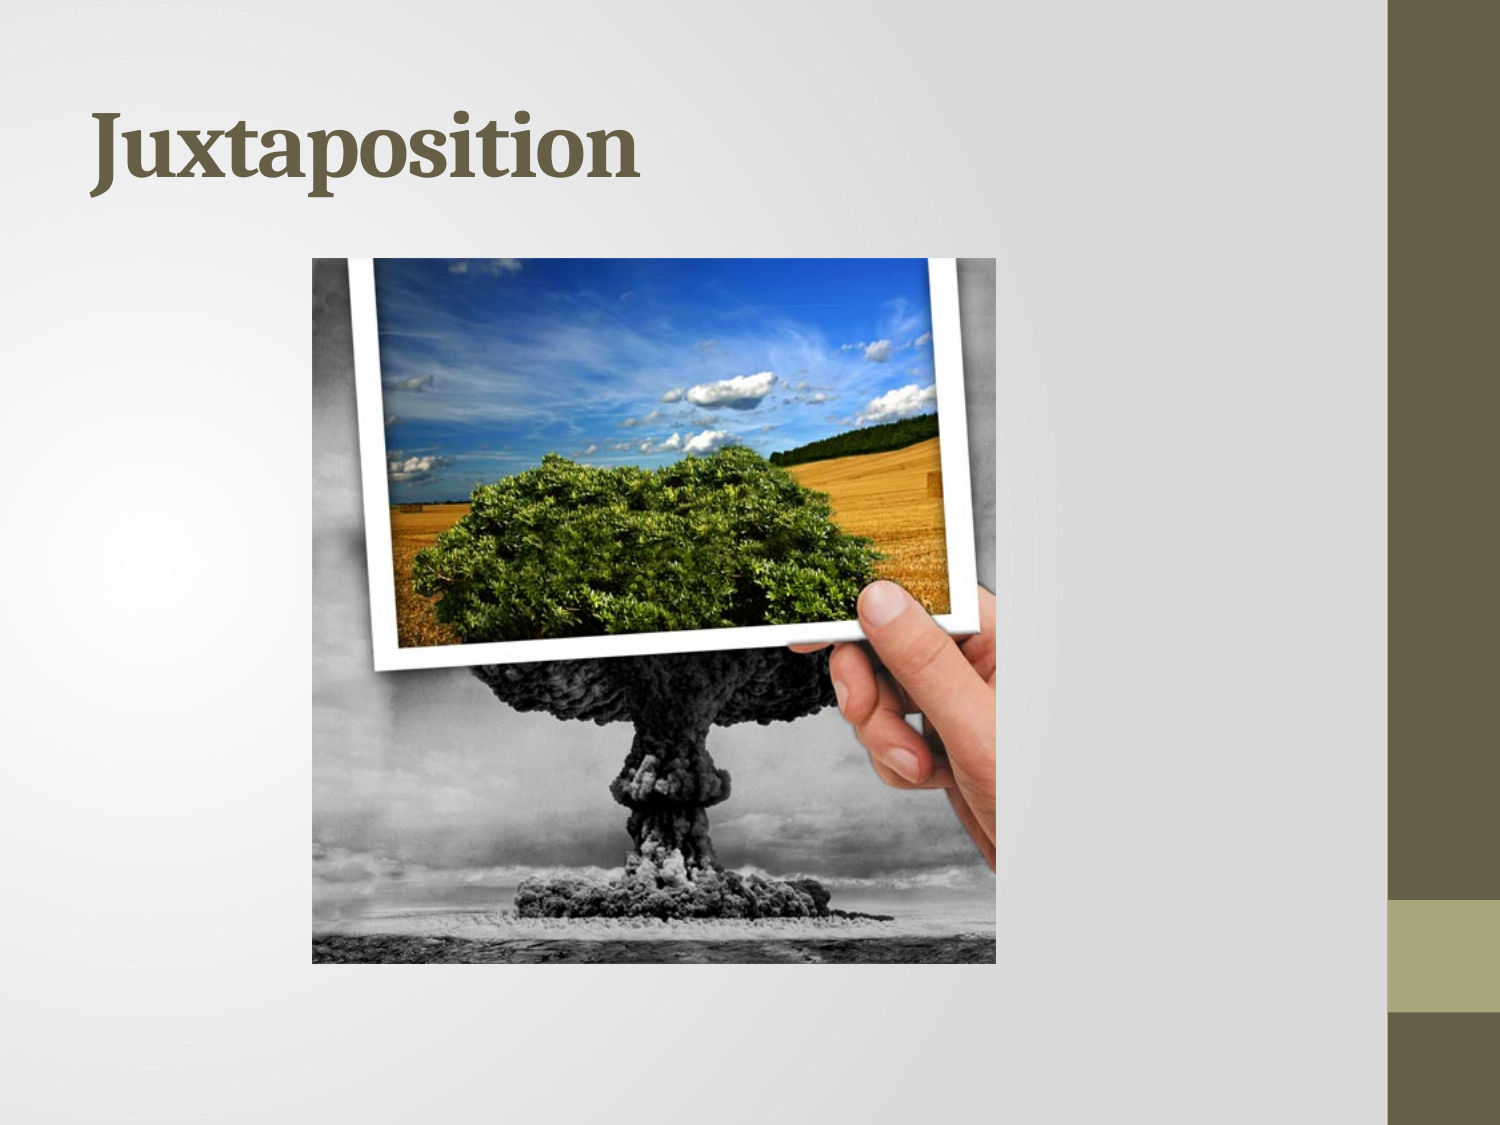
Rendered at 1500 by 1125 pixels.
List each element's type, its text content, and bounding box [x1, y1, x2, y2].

title Juxtaposition [75, 45, 1325, 233]
picture [311, 257, 997, 964]
